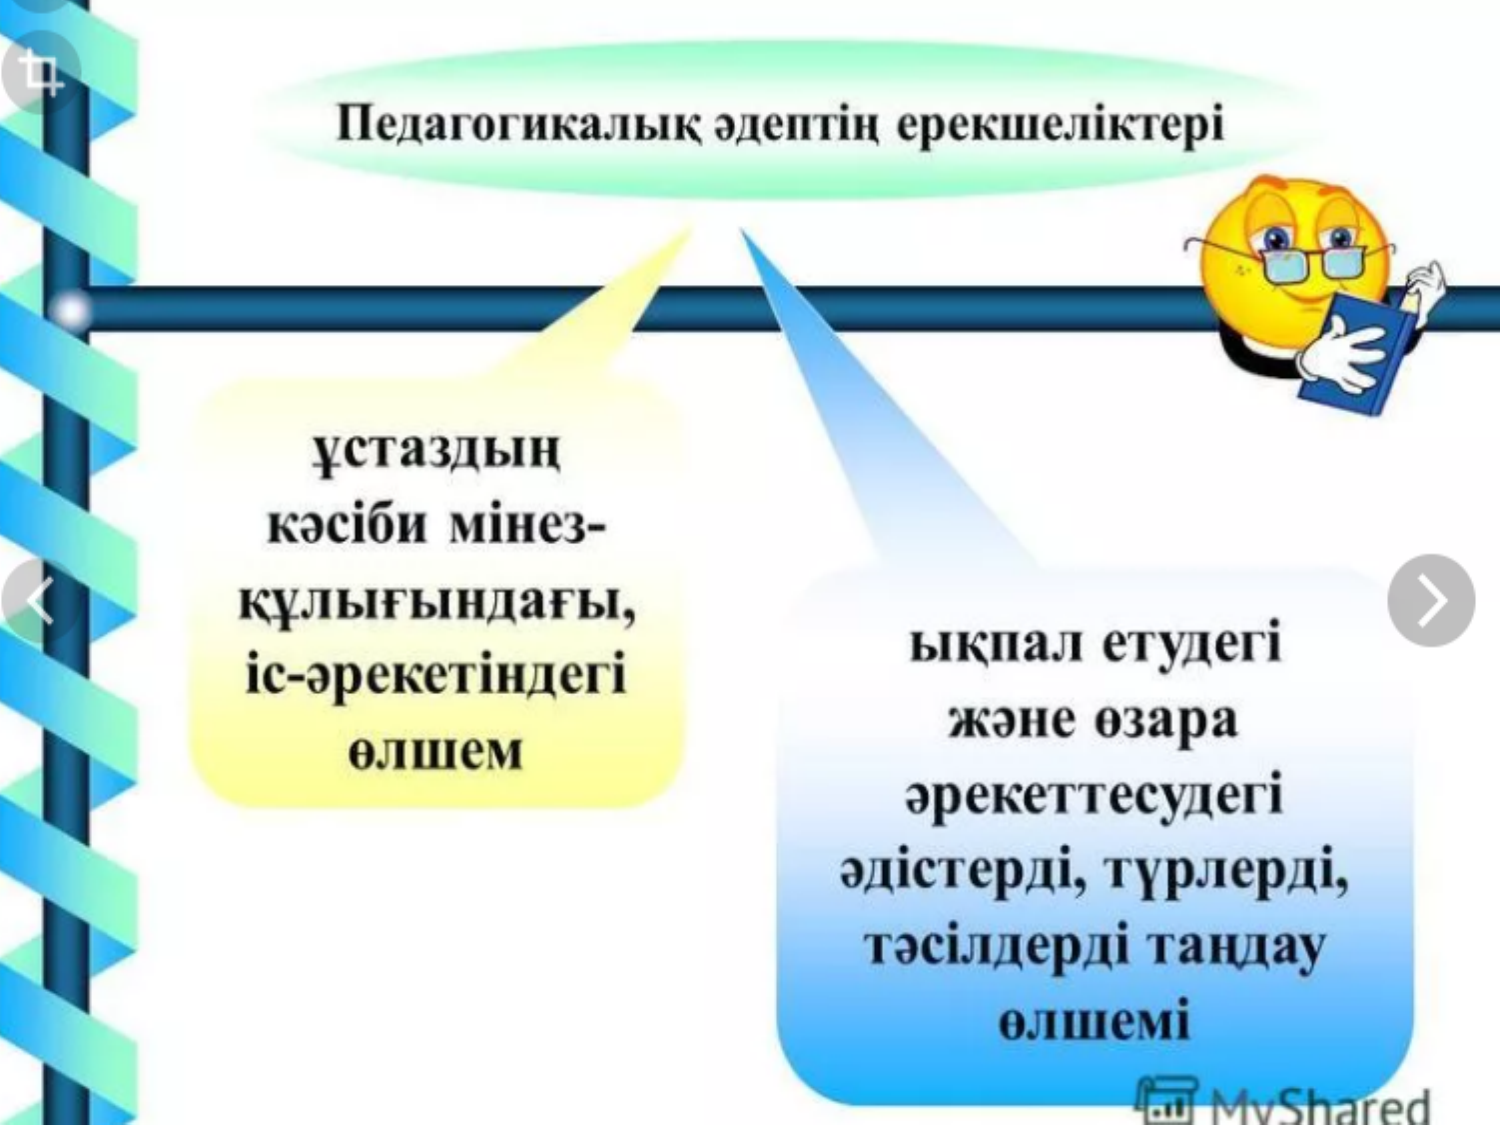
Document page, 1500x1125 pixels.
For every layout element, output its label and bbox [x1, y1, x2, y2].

list [0, 0, 1500, 1125]
